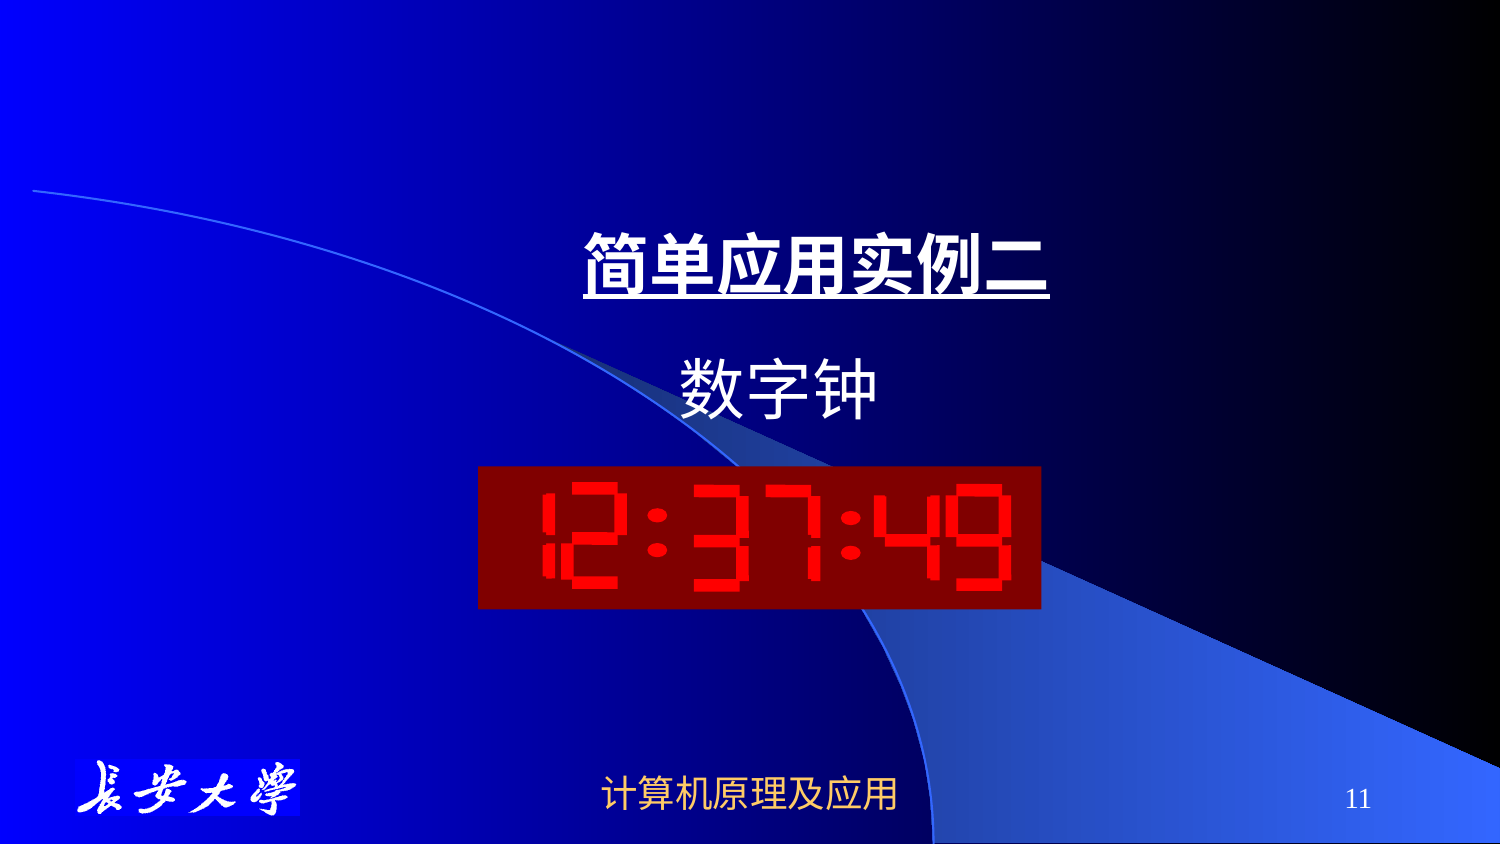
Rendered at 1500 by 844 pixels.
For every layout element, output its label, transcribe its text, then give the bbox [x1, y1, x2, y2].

slide_number 11 [1074, 768, 1388, 826]
footer 计算机原理及应用 [512, 768, 988, 826]
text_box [477, 466, 1042, 610]
title 简单应用实例二 [178, 215, 1454, 356]
picture [75, 759, 300, 816]
subtitle 数字钟 [253, 342, 1304, 434]
